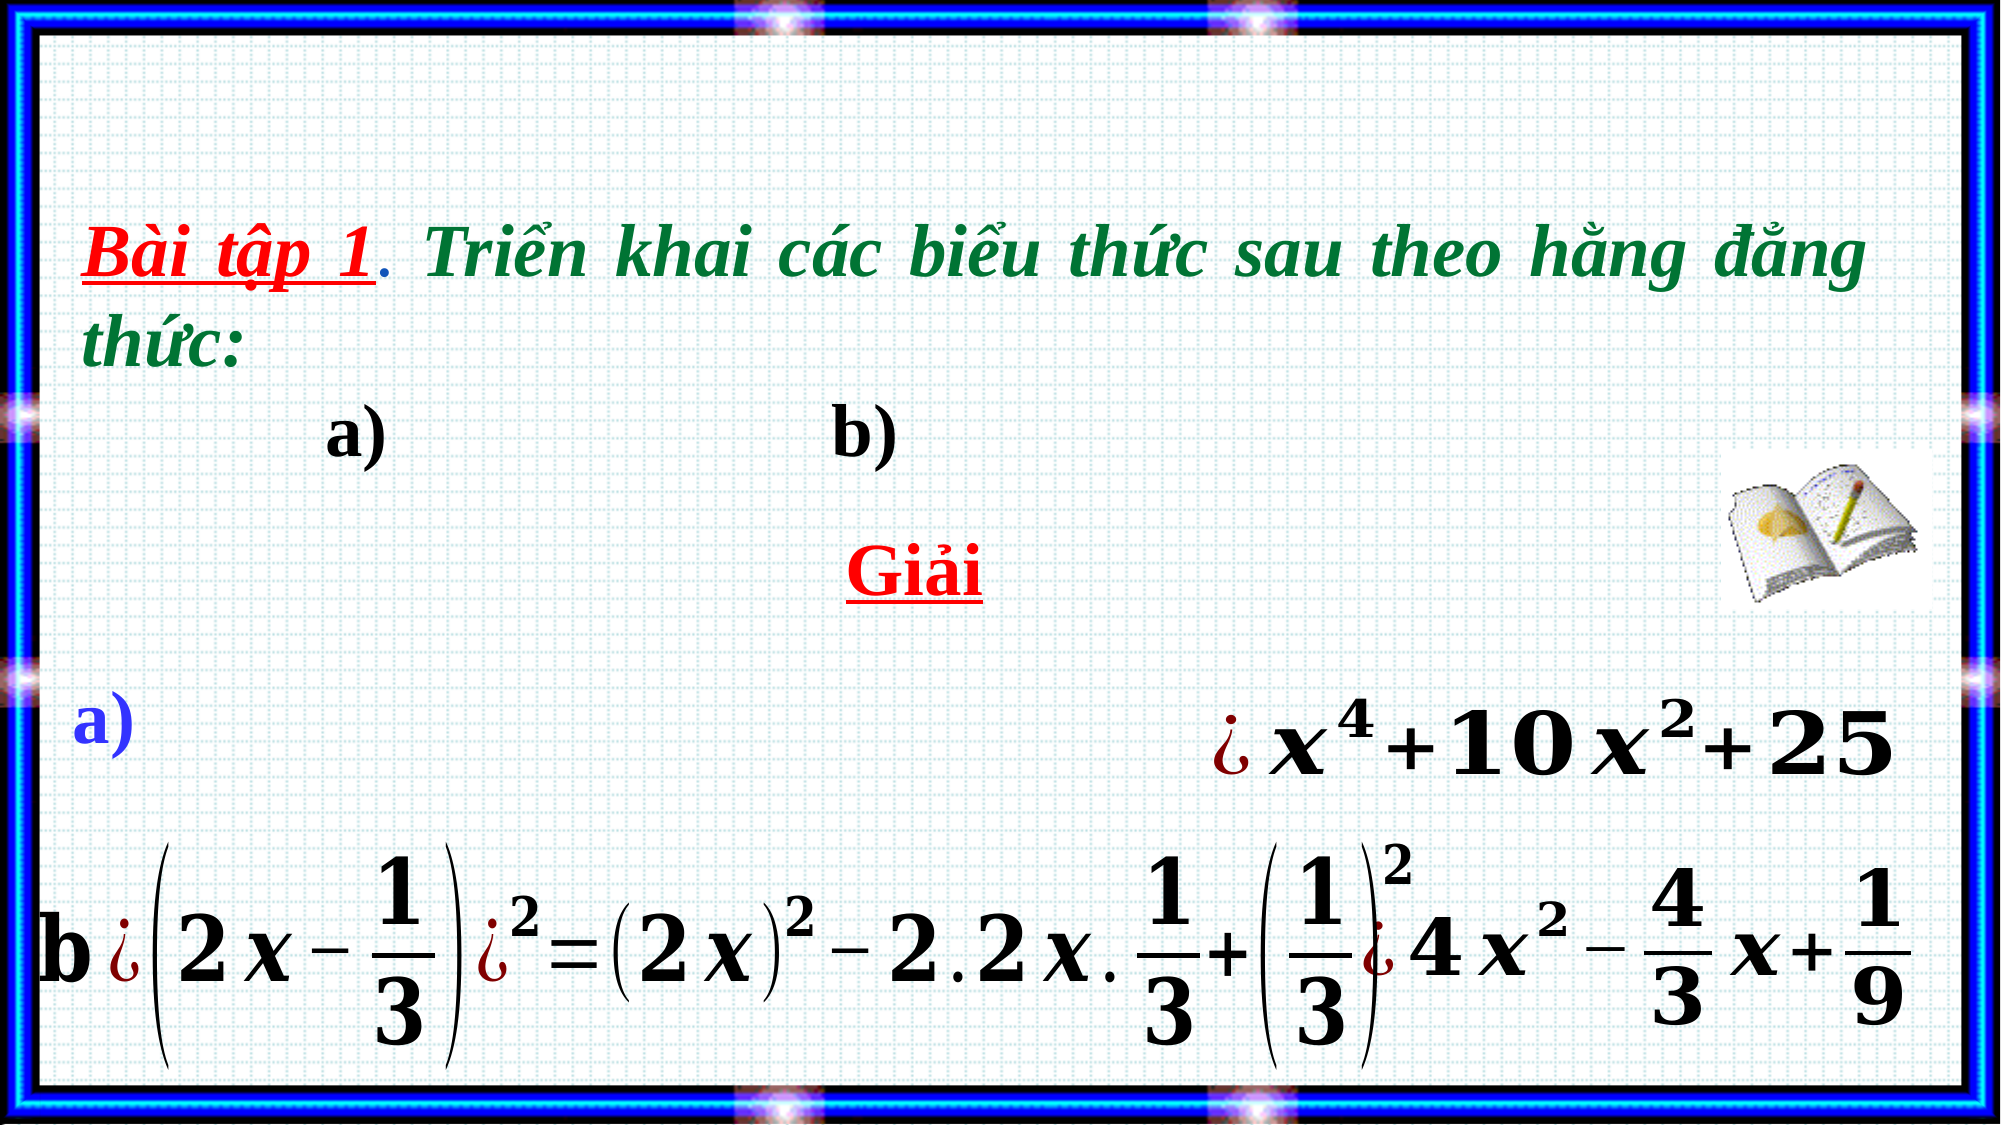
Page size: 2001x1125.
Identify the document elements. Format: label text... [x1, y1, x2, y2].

text_box Giải [830, 513, 1000, 619]
picture [0, 0, 2001, 1125]
